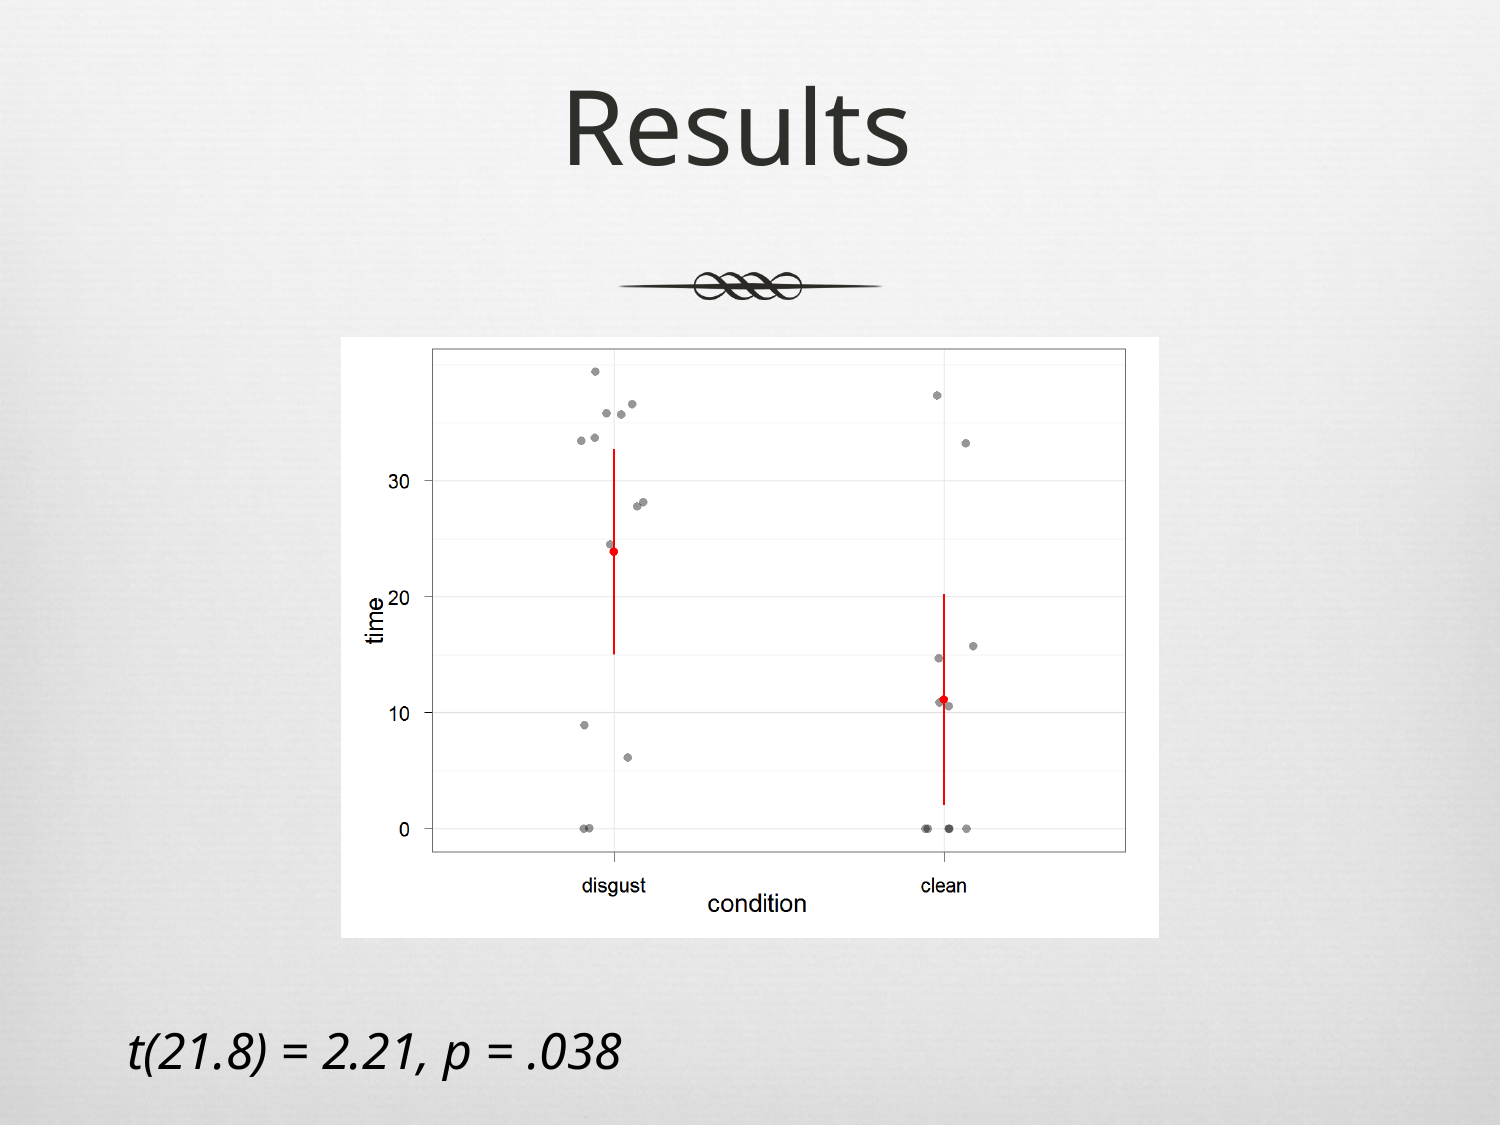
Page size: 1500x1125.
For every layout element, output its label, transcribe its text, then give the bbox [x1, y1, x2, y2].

picture [615, 272, 885, 300]
title Results [112, 11, 1388, 236]
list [111, 336, 1388, 938]
text_box t(21.8) = 2.21, p = .038 [112, 1012, 1238, 1088]
